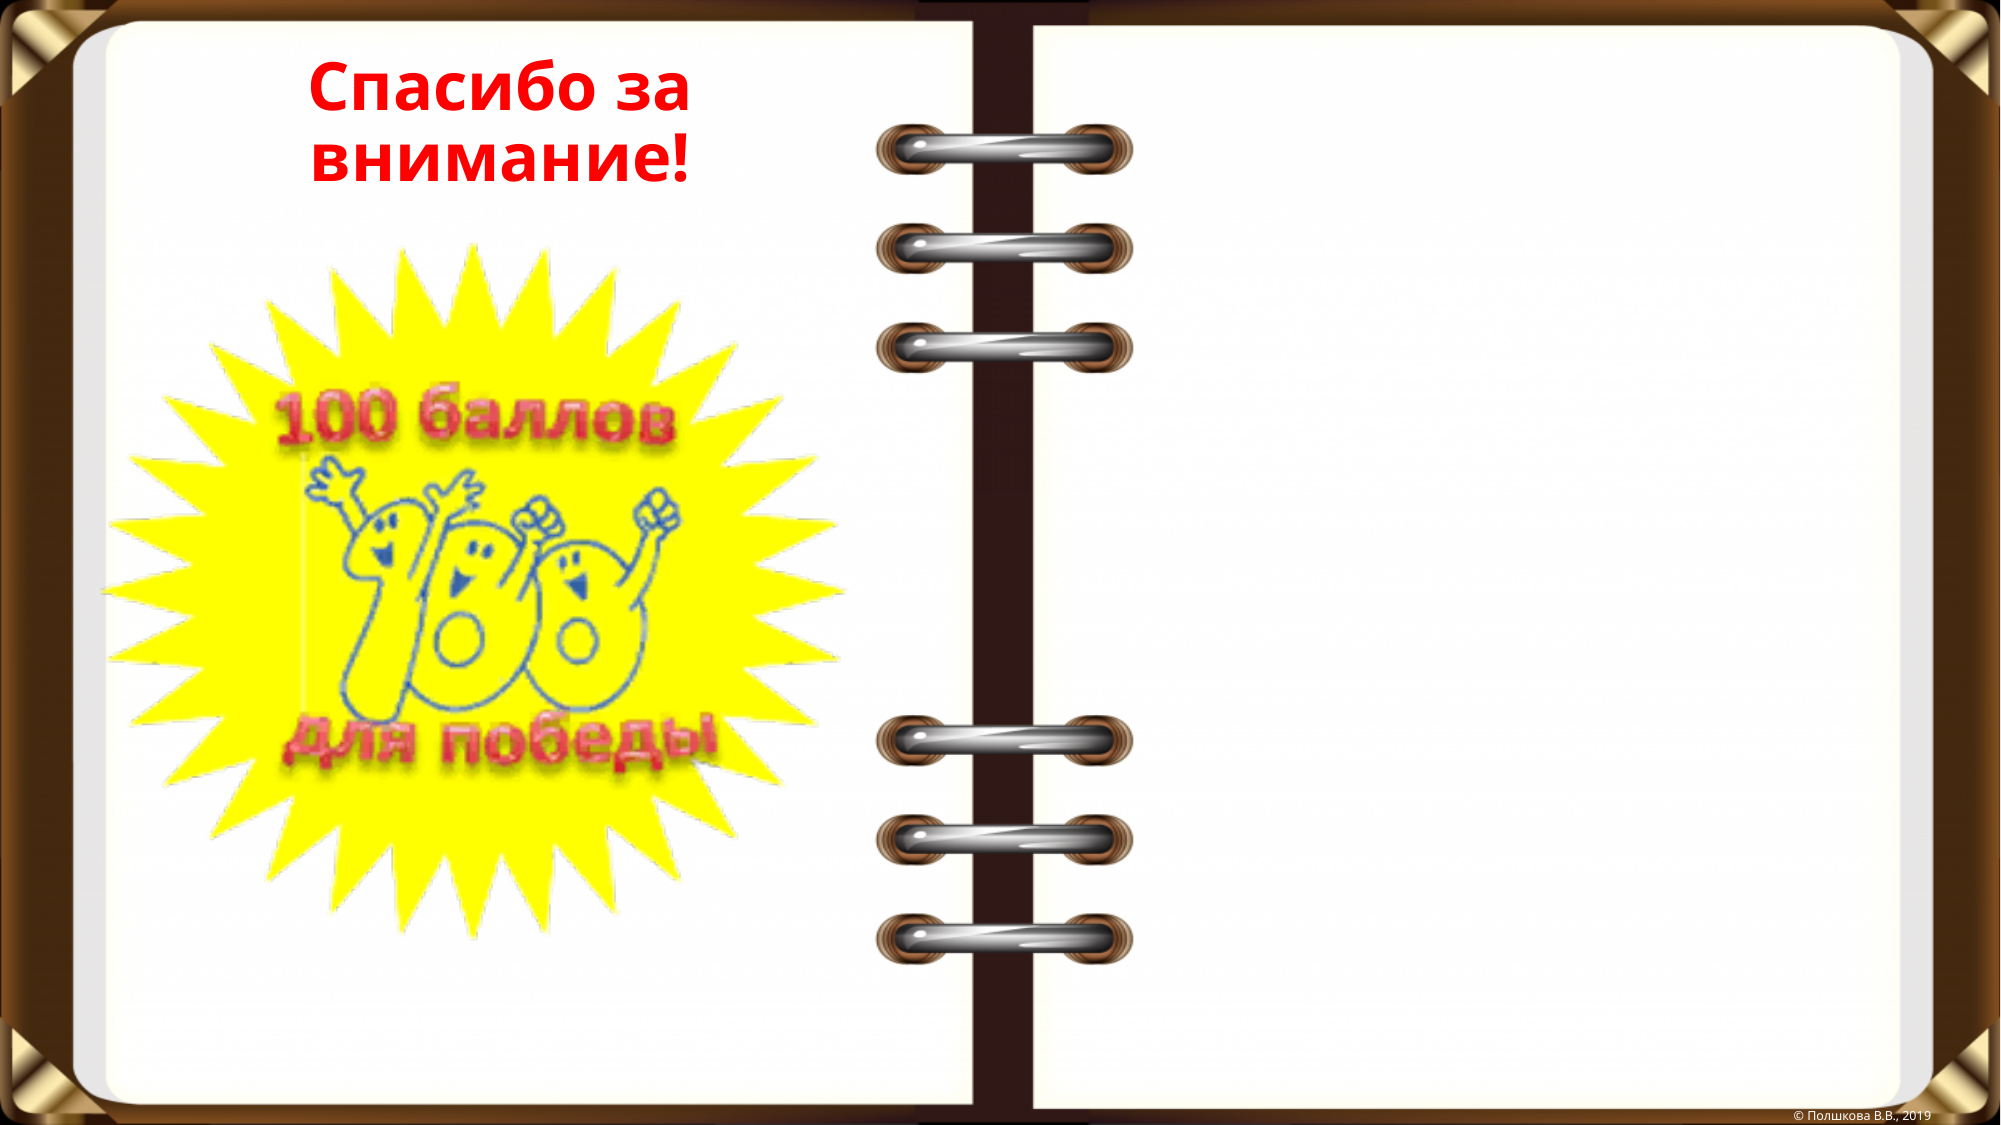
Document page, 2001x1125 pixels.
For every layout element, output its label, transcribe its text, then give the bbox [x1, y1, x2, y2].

title Спасибо за внимание! [123, 75, 877, 204]
picture [0, 0, 2001, 1125]
